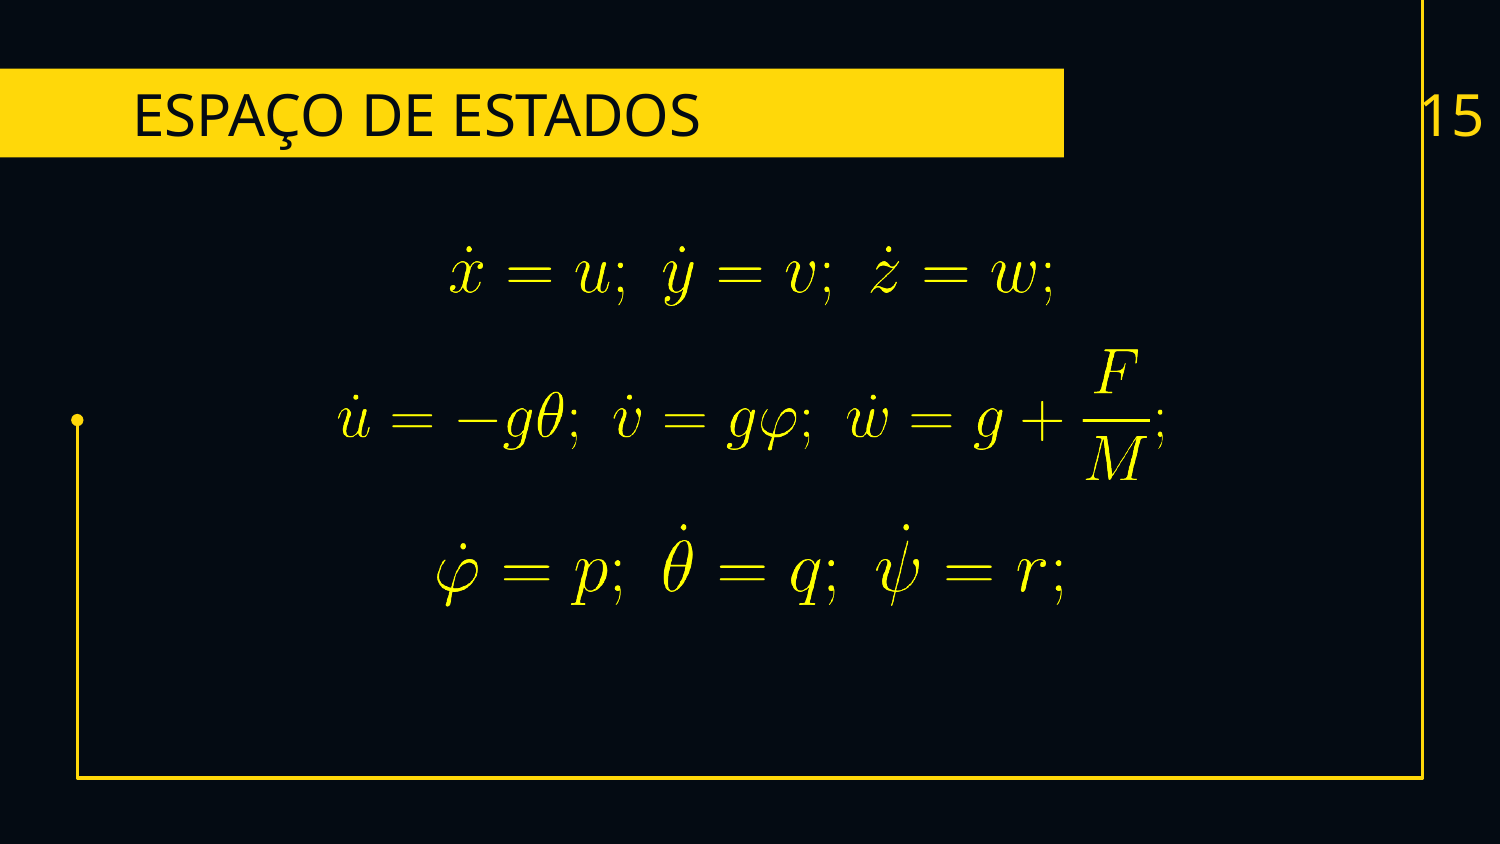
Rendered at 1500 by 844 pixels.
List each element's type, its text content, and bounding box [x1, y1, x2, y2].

text_box 15 [1331, 63, 1500, 158]
picture [337, 349, 1163, 481]
title ESPAÇO DE ESTADOS [116, 63, 1331, 158]
picture [449, 245, 1051, 306]
picture [437, 524, 1063, 608]
